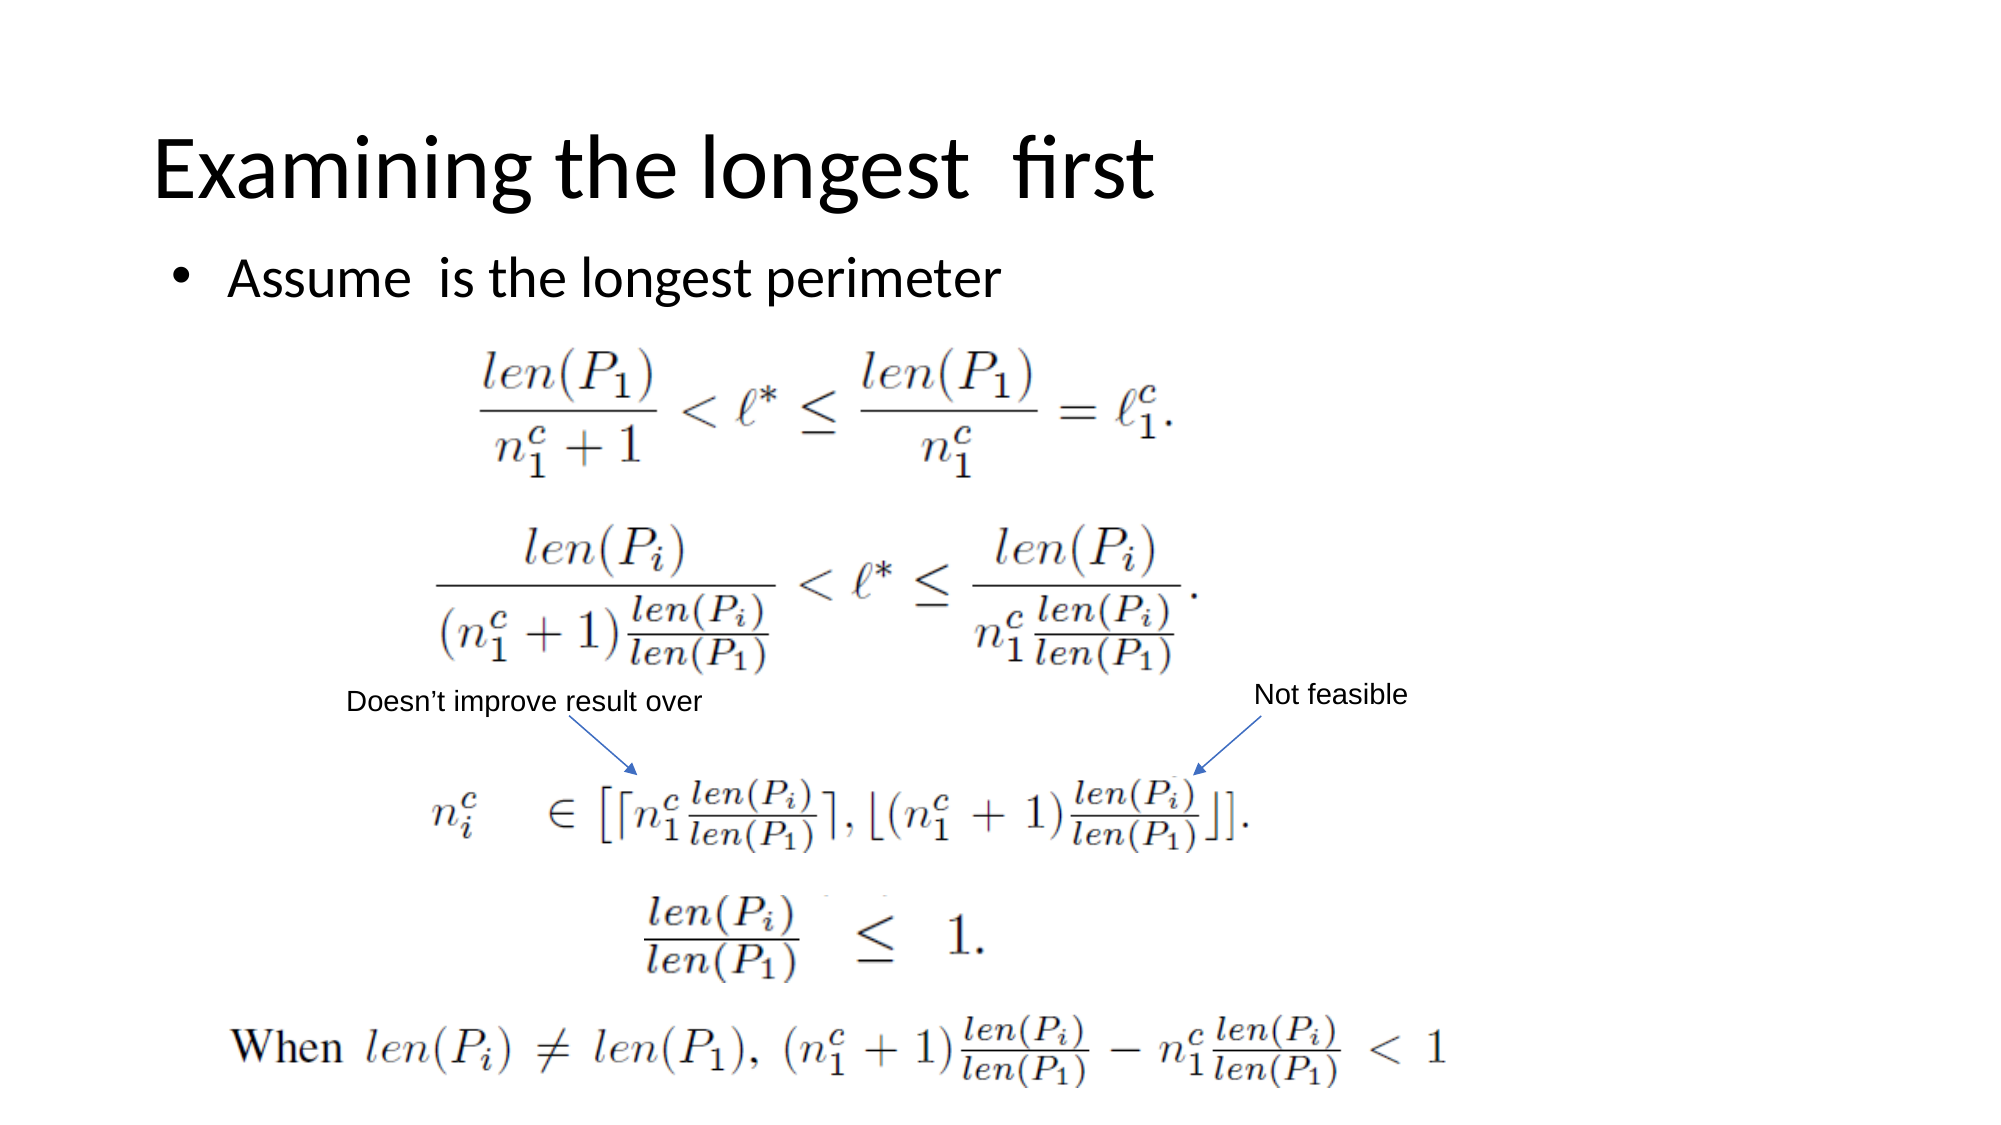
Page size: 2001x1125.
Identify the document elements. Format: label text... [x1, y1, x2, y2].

picture [383, 521, 1240, 679]
text_box Not feasible [1239, 667, 1675, 718]
picture [643, 895, 992, 983]
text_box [568, 715, 638, 776]
picture [417, 775, 1262, 854]
picture [459, 333, 1194, 485]
picture [224, 1012, 1471, 1088]
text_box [1192, 715, 1262, 776]
